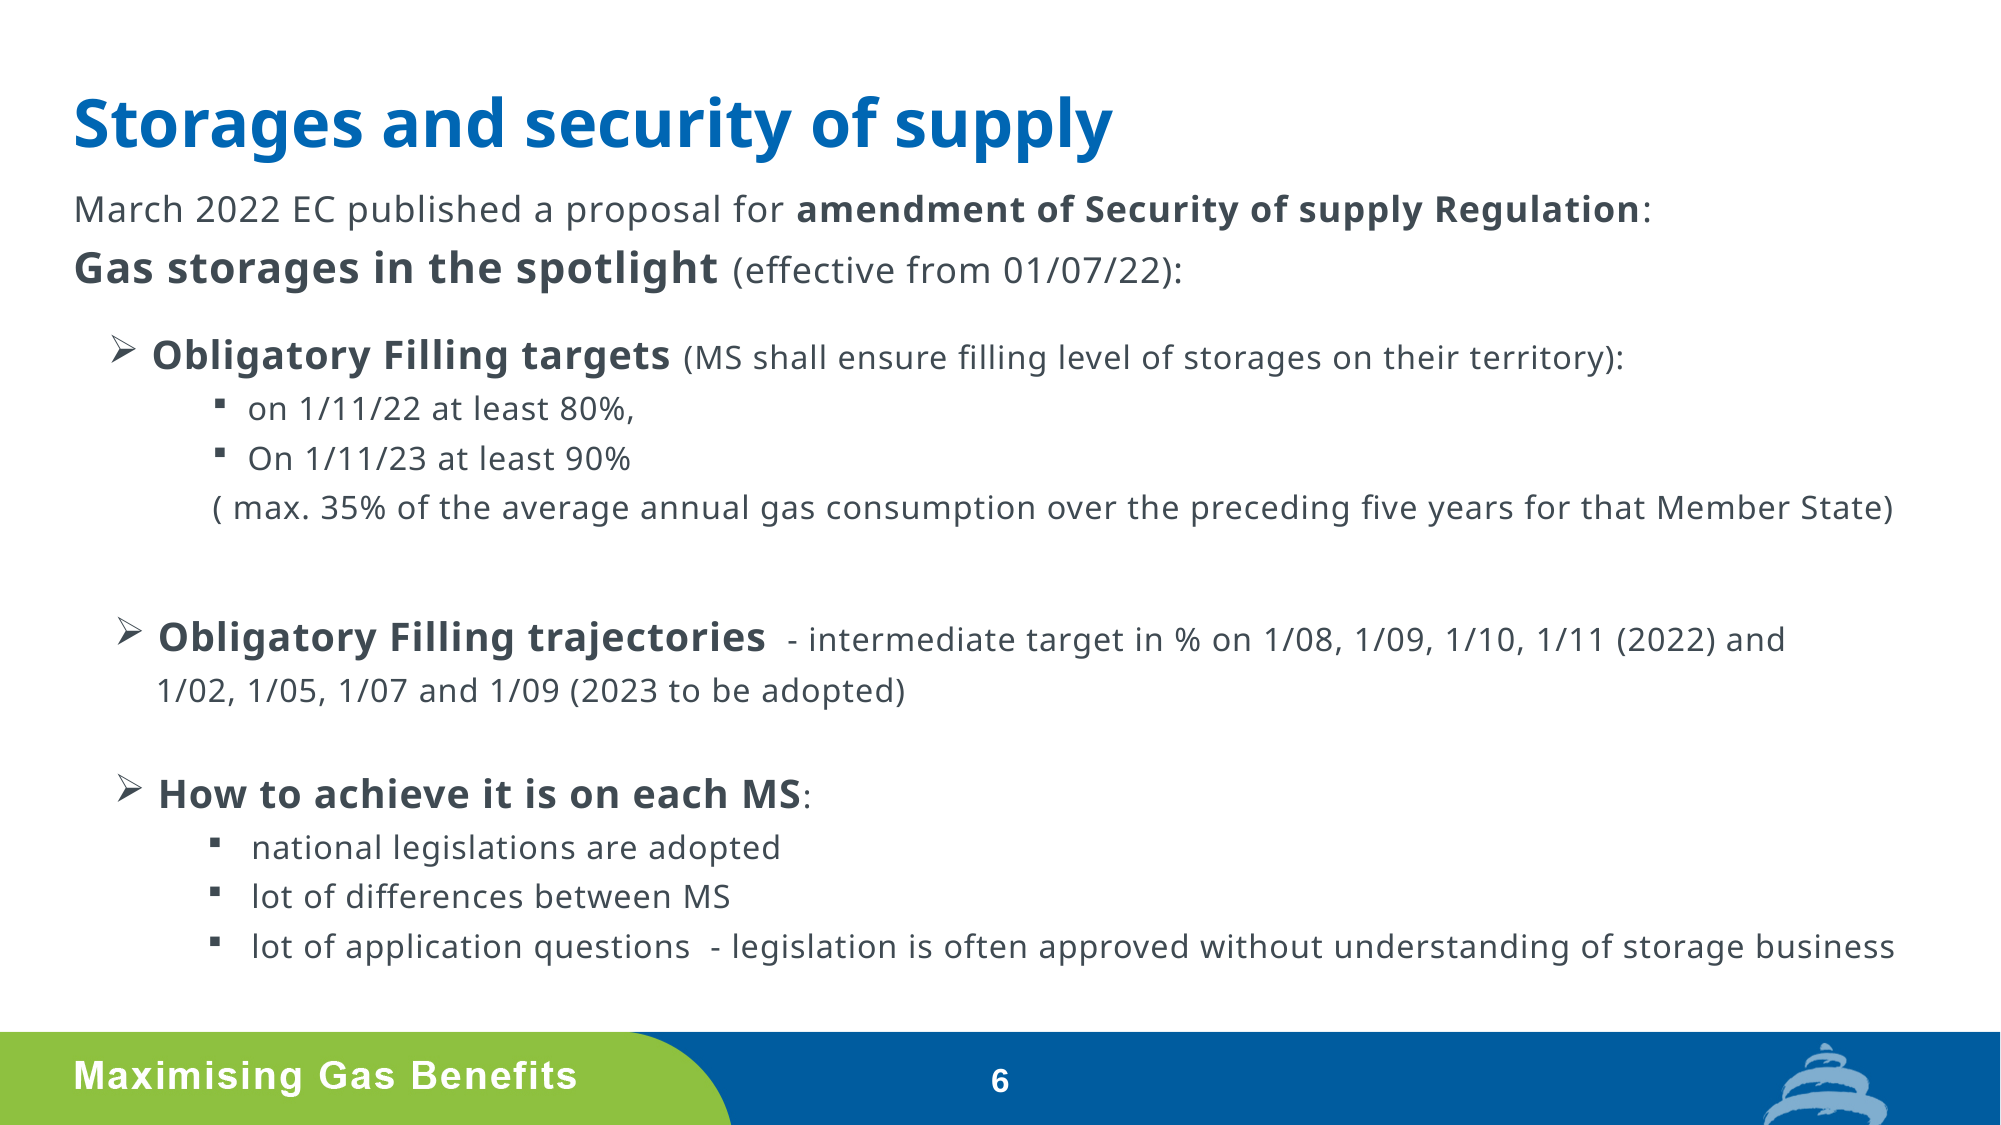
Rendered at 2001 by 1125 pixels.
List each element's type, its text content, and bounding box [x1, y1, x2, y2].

picture [0, 0, 2001, 1125]
slide_number 6 [822, 1052, 1179, 1104]
title Storages and security of supply [58, 63, 1938, 179]
list March 2022 EC published a proposal for amendment of Security of supply Regulation: Gas storages in the spotlight (effective from 01/07/22): Obligatory Filling targets (MS shall ensure filling level of storages on their territory): on 1/11/22 at least 80%, On 1/11/23 at least 90% ( max. 35% of the average annual gas consumption over the preceding five years for that Member State) Obligatory Filling trajectories - intermediate target in % on 1/08, 1/09, 1/10, 1/11 (2022) and 1/02, 1/05, 1/07 and 1/09 (2023 to be adopted) How to achieve it is on each MS: national legislations are adopted lot of differences between MS lot of application questions - legislation is often approved without understanding of storage business [58, 178, 1966, 1031]
